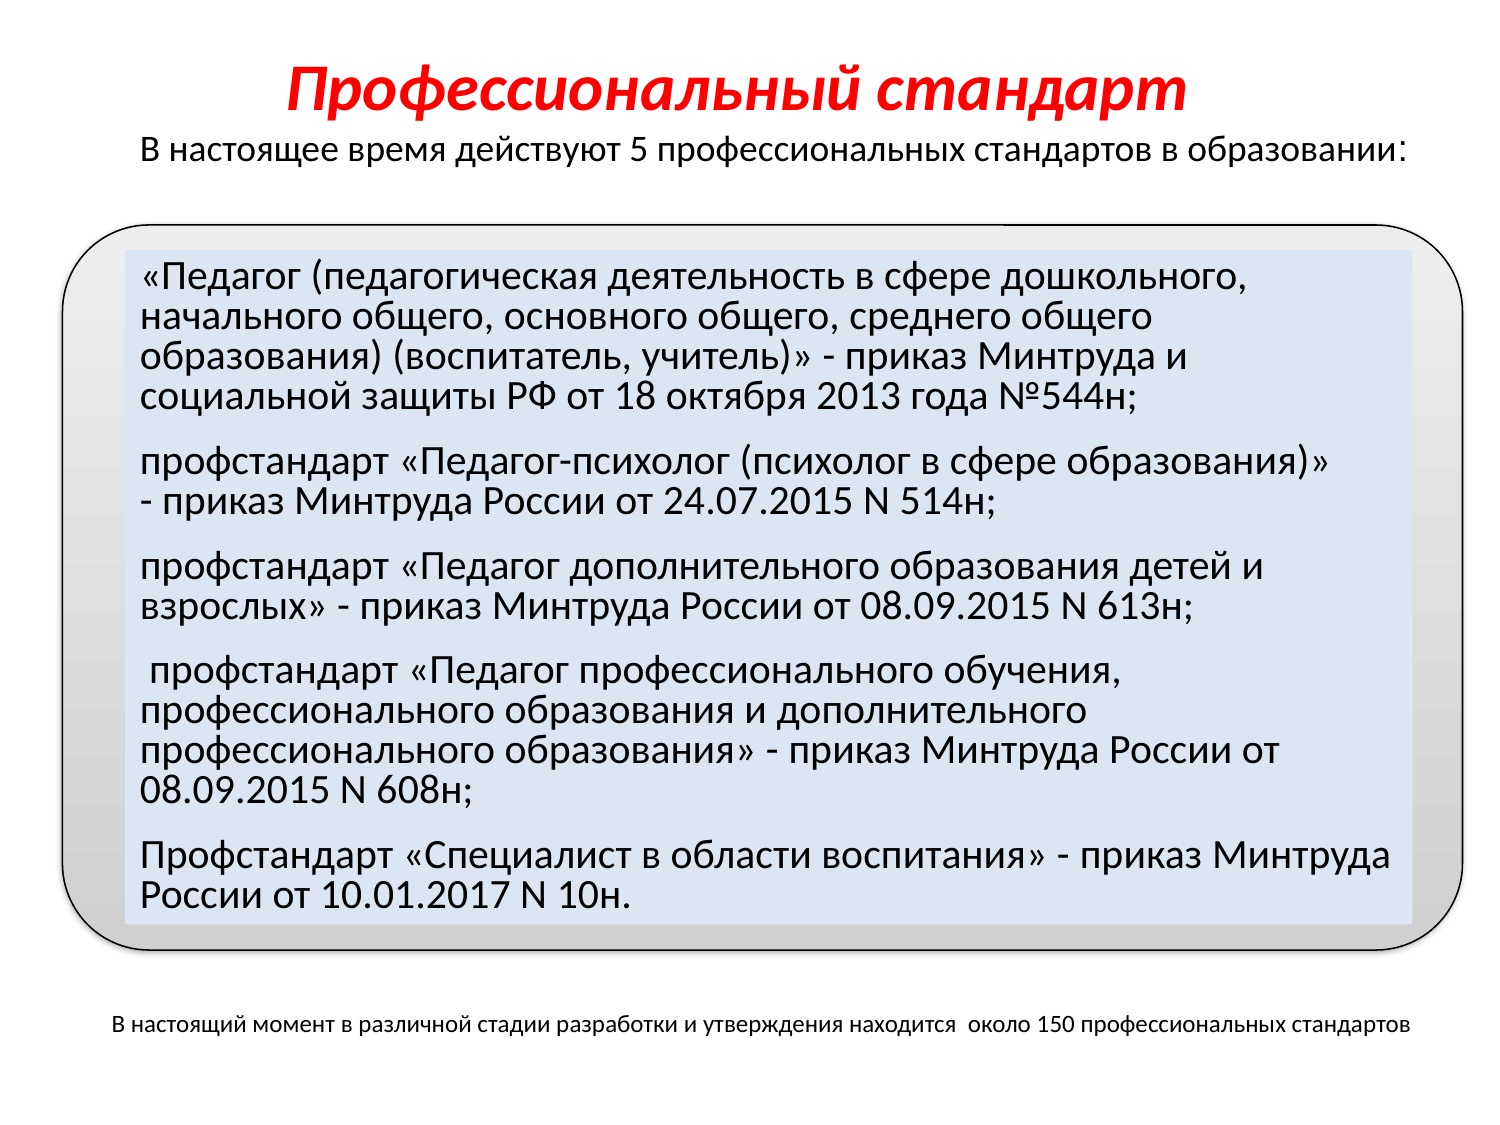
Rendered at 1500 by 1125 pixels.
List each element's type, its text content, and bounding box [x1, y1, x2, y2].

text_box В настоящий момент в различной стадии разработки и утверждения находится около 150 профессиональных стандартов [24, 999, 1500, 1045]
text_box «Педагог (педагогическая деятельность в сфере дошкольного, начального общего, основного общего, среднего общего образования) (воспитатель, учитель)» - приказ Минтруда и социальной защиты РФ от 18 октября 2013 года №544н; профстандарт «Педагог-психолог (психолог в сфере образования)» - приказ Минтруда России от 24.07.2015 N 514н; профстандарт «Педагог дополнительного образования детей и взрослых» - приказ Минтруда России от 08.09.2015 N 613н; профстандарт «Педагог профессионального обучения, профессионального образования и дополнительного профессионального образования» - приказ Минтруда России от 08.09.2015 N 608н; Профстандарт «Специалист в области воспитания» - приказ Минтруда России от 10.01.2017 N 10н. [124, 249, 1413, 925]
title Профессиональный стандарт [62, 24, 1413, 143]
text_box [61, 224, 1464, 951]
text_box В настоящее время действуют 5 профессиональных стандартов в образовании: [124, 125, 1463, 176]
